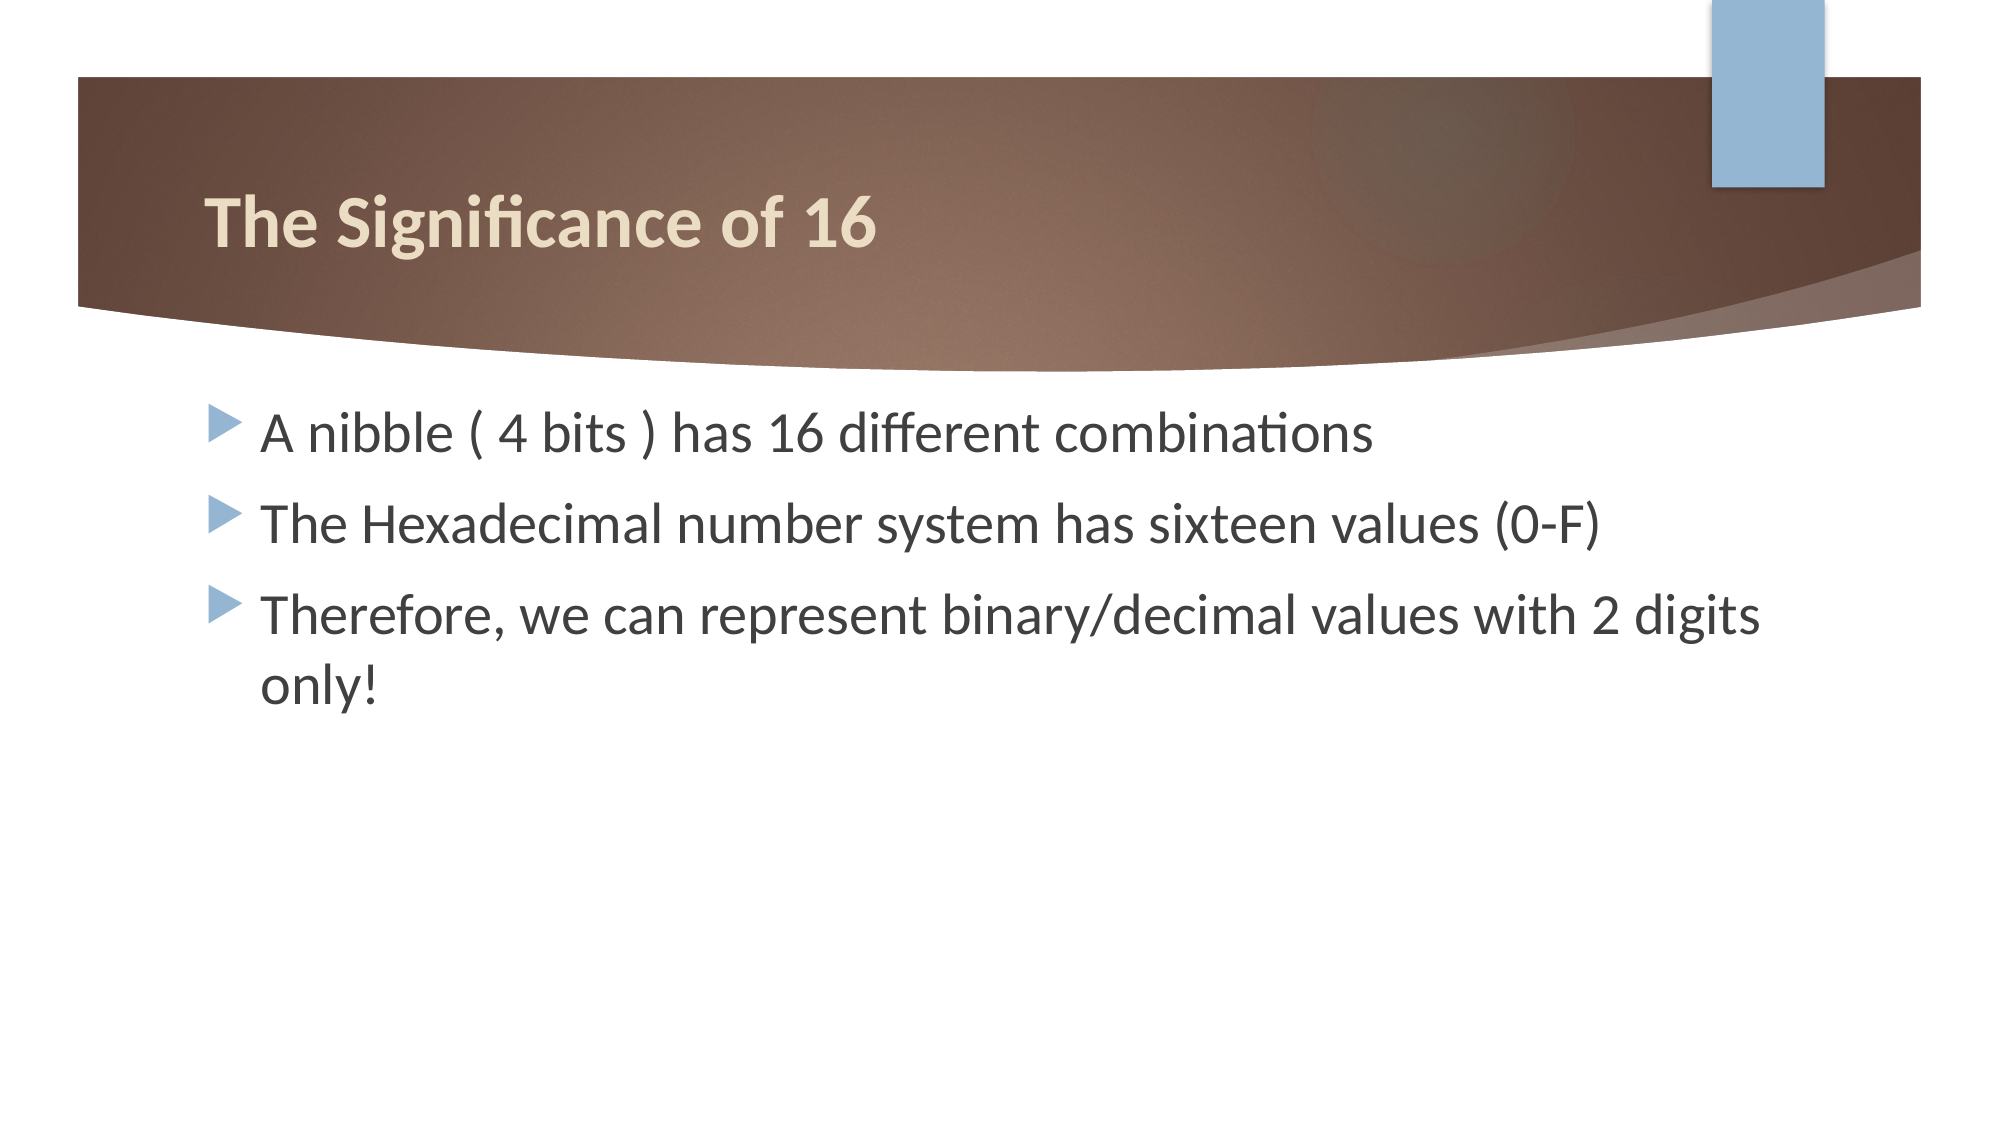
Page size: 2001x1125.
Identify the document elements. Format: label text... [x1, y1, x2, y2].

title The Significance of 16 [189, 159, 1627, 276]
list A nibble ( 4 bits ) has 16 different combinations The Hexadecimal number system has sixteen values (0-F) Therefore, we can represent binary/decimal values with 2 digits only! [189, 386, 1836, 988]
